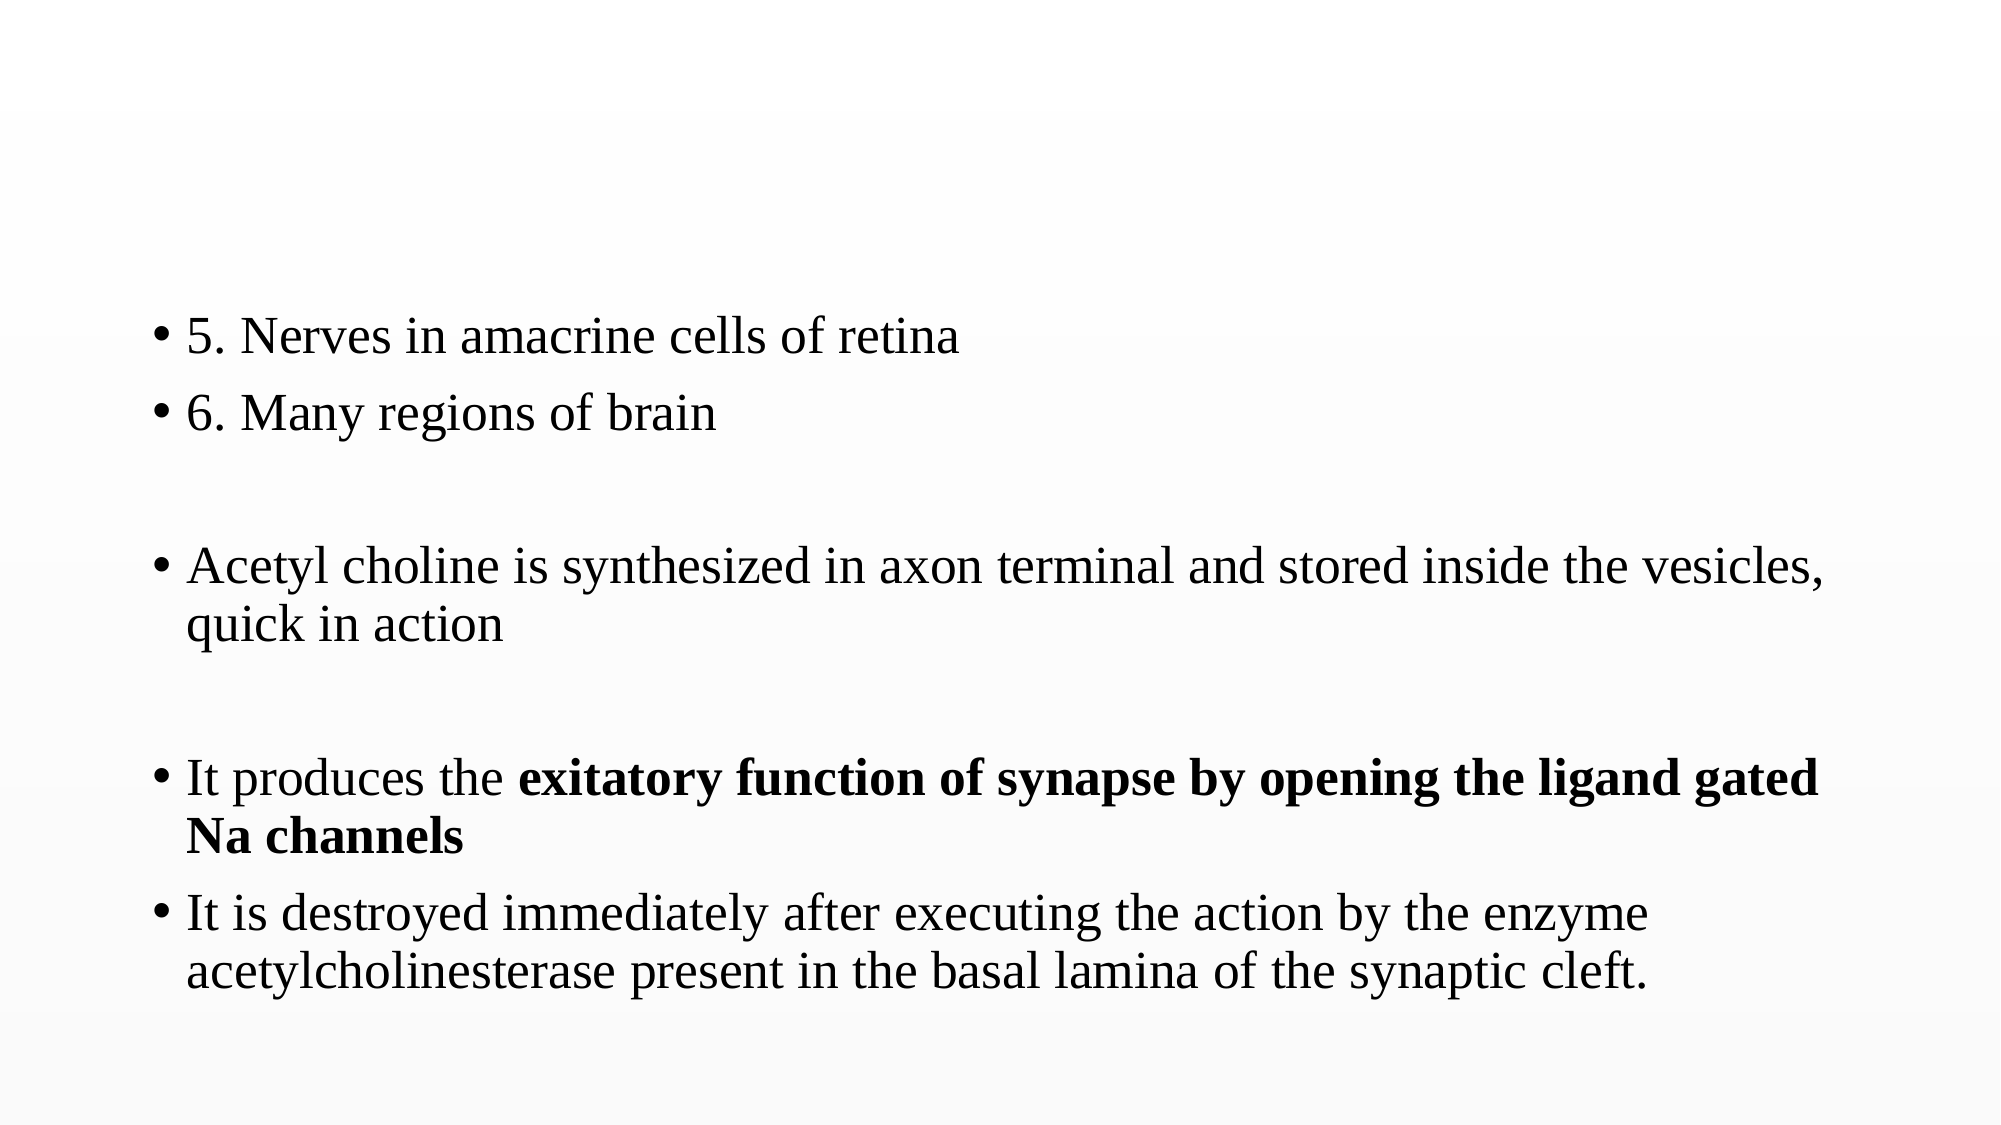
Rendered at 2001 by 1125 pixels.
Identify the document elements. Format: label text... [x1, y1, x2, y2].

list 5. Nerves in amacrine cells of retina 6. Many regions of brain Acetyl choline is synthesized in axon terminal and stored inside the vesicles, quick in action It produces the exitatory function of synapse by opening the ligand gated Na channels It is destroyed immediately after executing the action by the enzyme acetylcholinesterase present in the basal lamina of the synaptic cleft. [137, 299, 1863, 1014]
